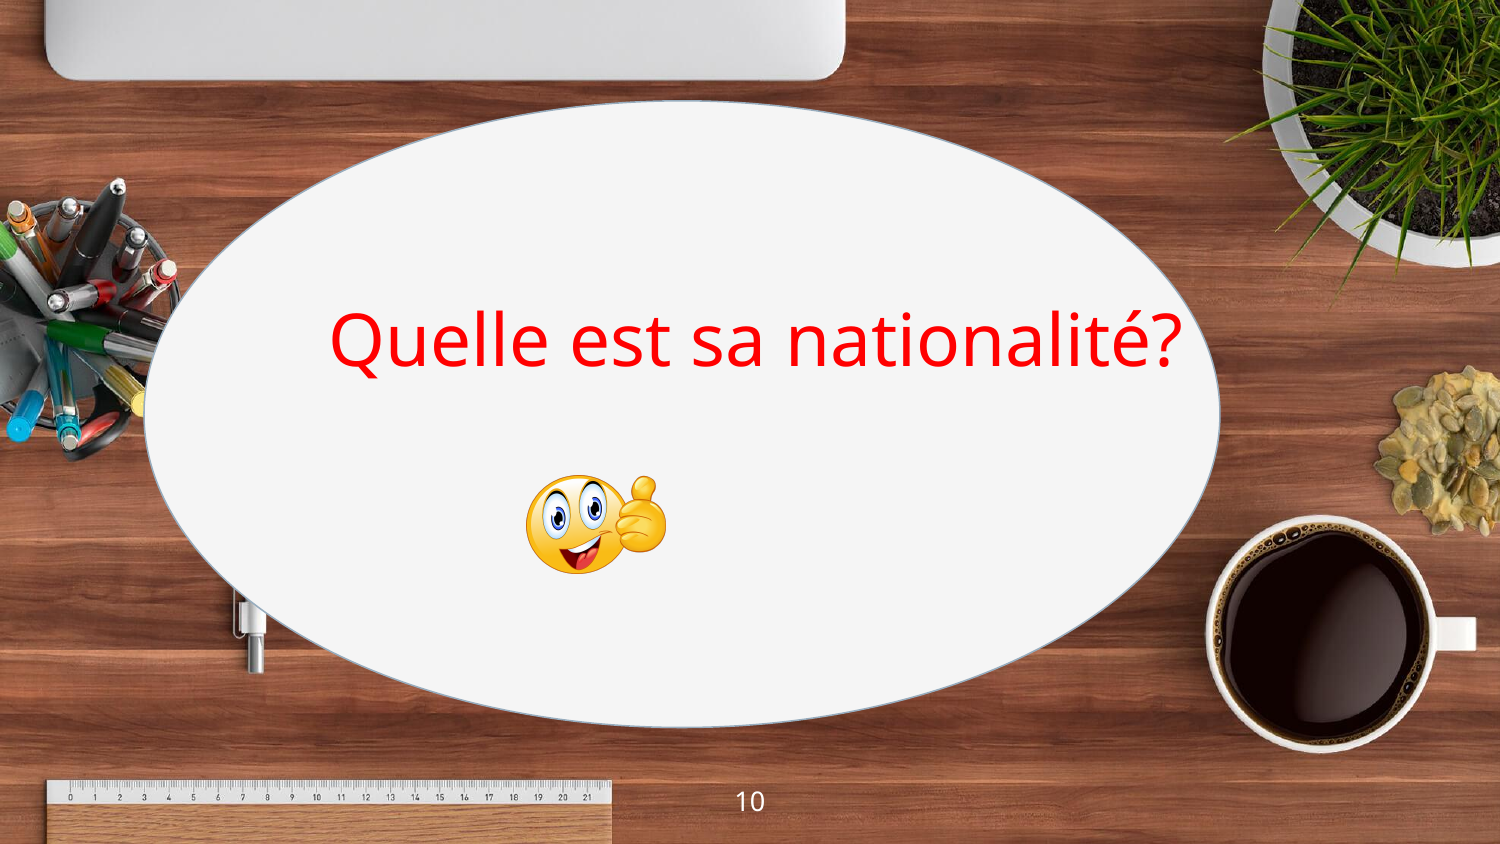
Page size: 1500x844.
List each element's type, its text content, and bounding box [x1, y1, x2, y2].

text_box [318, 645, 1046, 728]
text_box [300, 100, 1064, 193]
picture [0, 0, 1500, 844]
text_box Quelle est sa nationalité? [199, 193, 1284, 645]
text_box [143, 276, 199, 553]
slide_number 10 [705, 762, 795, 844]
